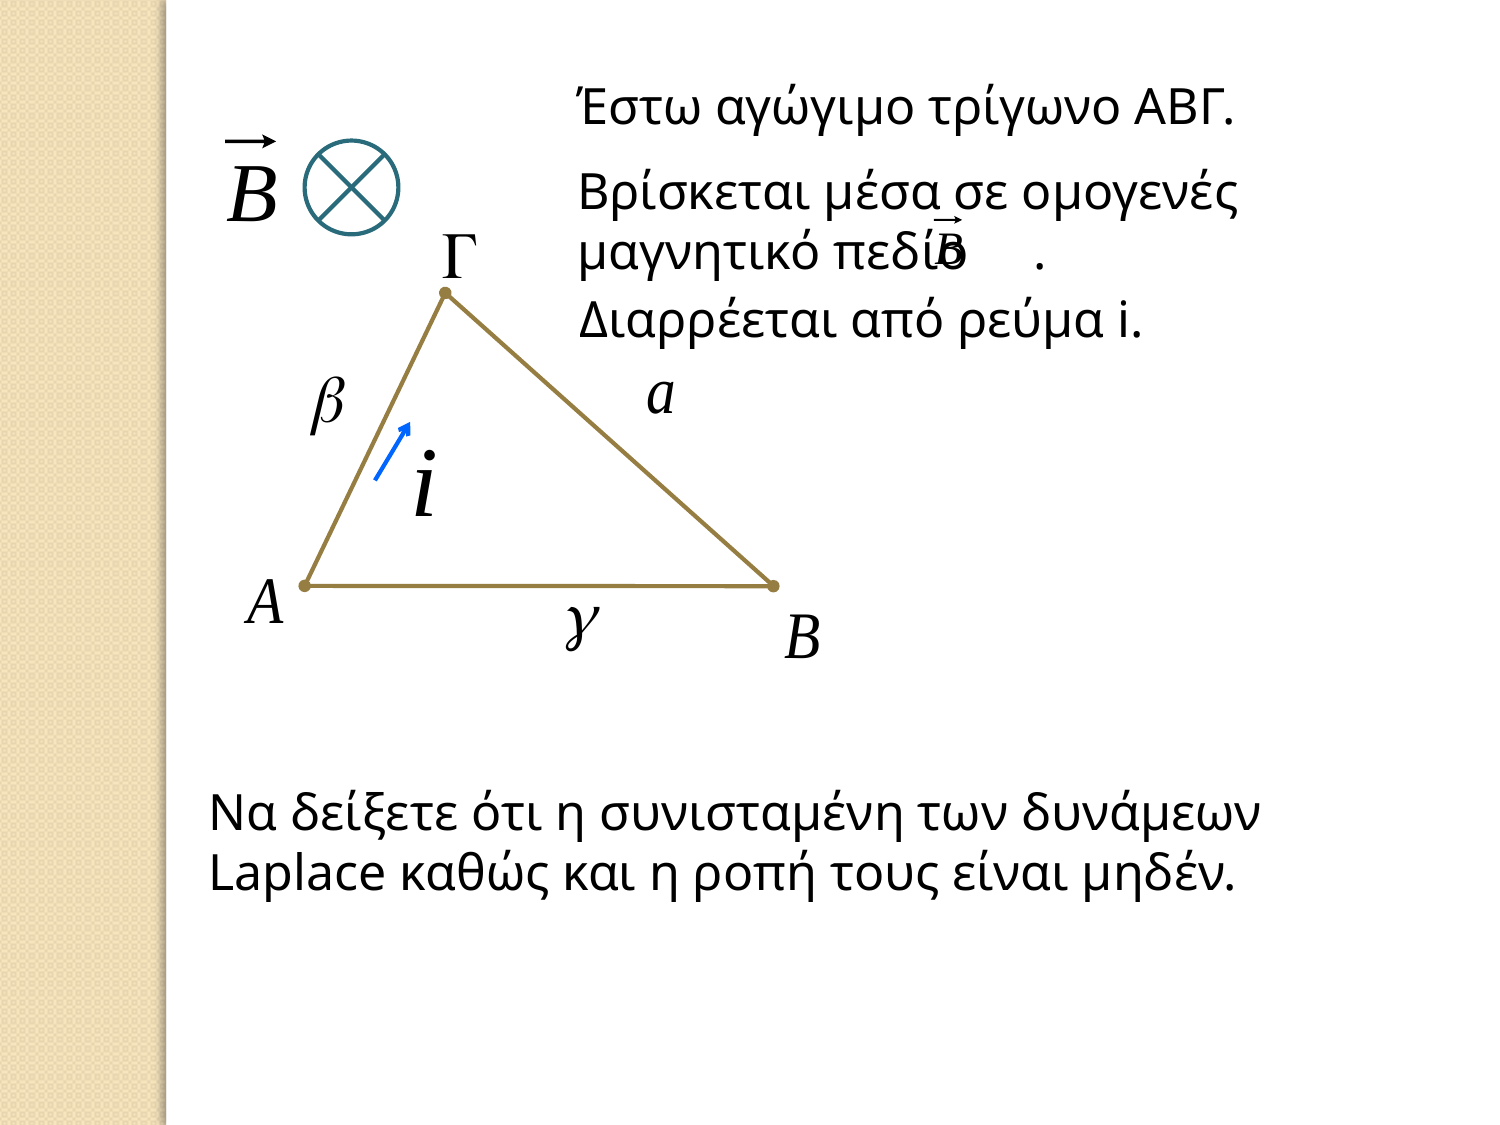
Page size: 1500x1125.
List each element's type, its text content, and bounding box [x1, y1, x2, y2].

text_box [398, 433, 458, 543]
text_box Να δείξετε ότι η συνισταμένη των δυνάμεων Laplace καθώς και η ροπή τους είναι μηδέν. [194, 773, 1311, 908]
text_box [303, 138, 401, 237]
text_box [210, 116, 296, 237]
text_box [555, 594, 606, 667]
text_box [925, 206, 973, 273]
text_box Διαρρέεται από ρεύμα i. [564, 280, 1350, 356]
text_box Έστω αγώγιμο τρίγωνο ΑΒΓ. [561, 67, 1347, 143]
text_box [637, 368, 688, 431]
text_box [234, 562, 294, 635]
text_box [304, 292, 774, 587]
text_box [299, 360, 360, 451]
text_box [362, 433, 423, 469]
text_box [433, 222, 489, 290]
text_box Βρίσκεται μέσα σε ομογενές μαγνητικό πεδίο . [562, 152, 1348, 288]
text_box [773, 597, 834, 670]
